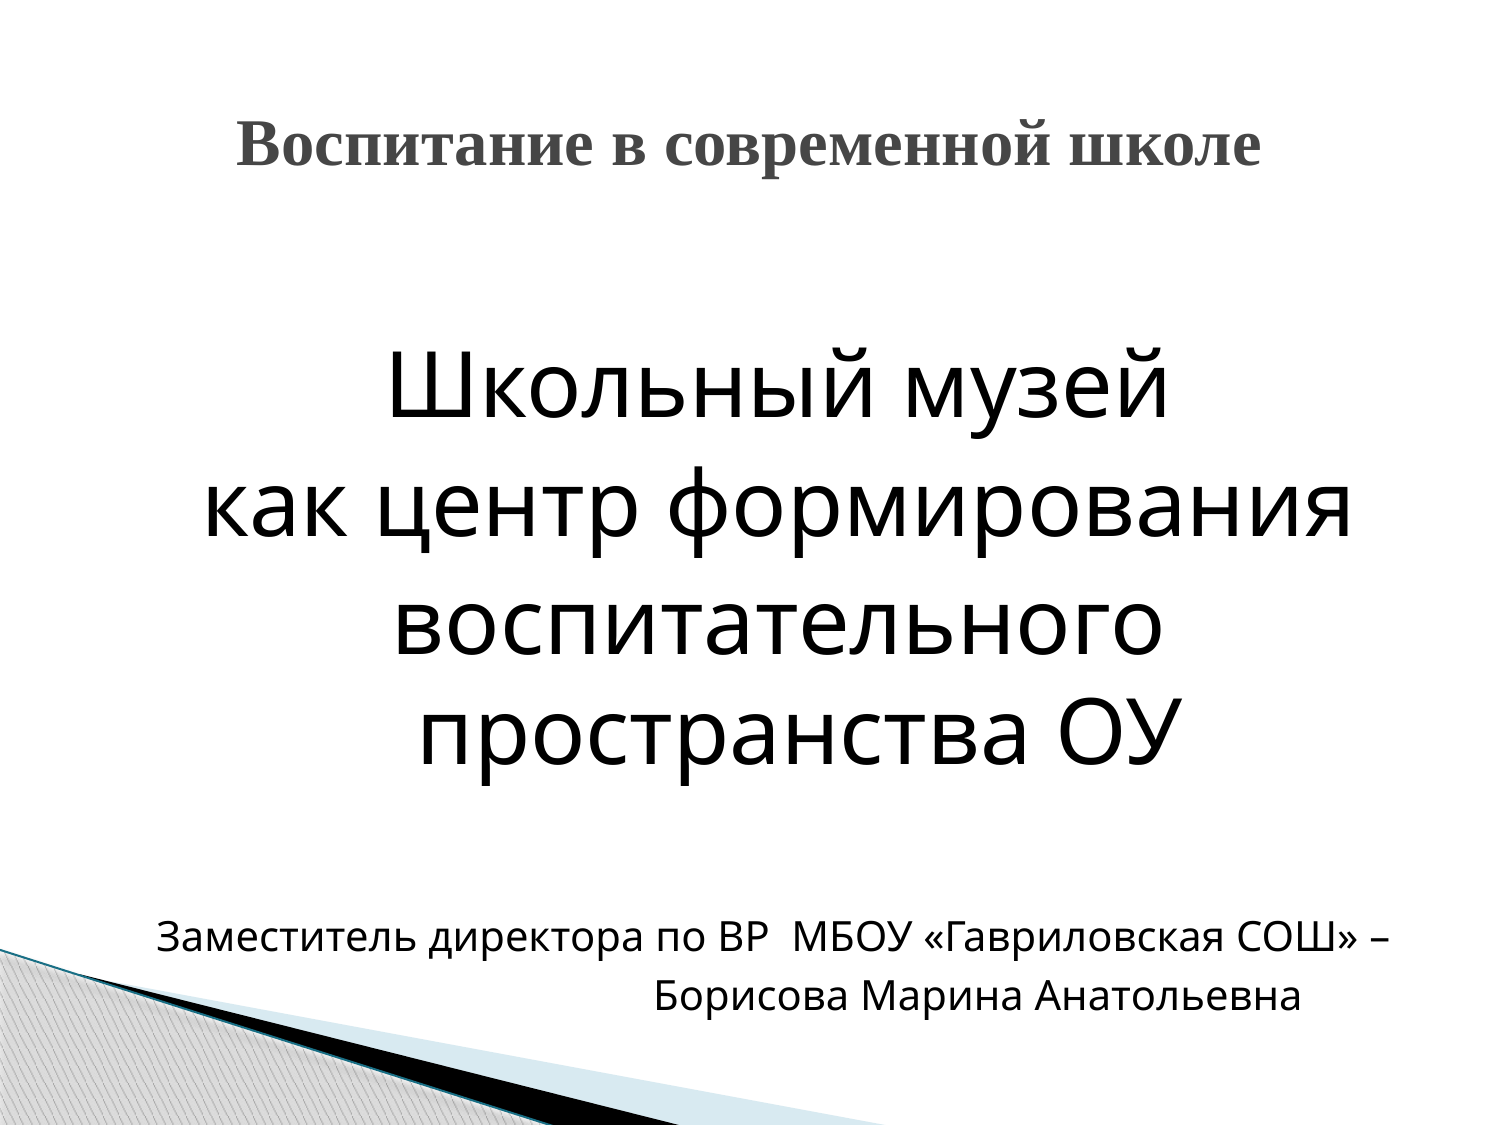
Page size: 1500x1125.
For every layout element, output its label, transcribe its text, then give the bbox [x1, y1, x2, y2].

list Школьный музей как центр формирования воспитательного пространства ОУ Заместитель директора по ВР МБОУ «Гавриловская СОШ» – Борисова Марина Анатольевна [75, 243, 1465, 1032]
title Воспитание в современной школе [75, 45, 1425, 233]
